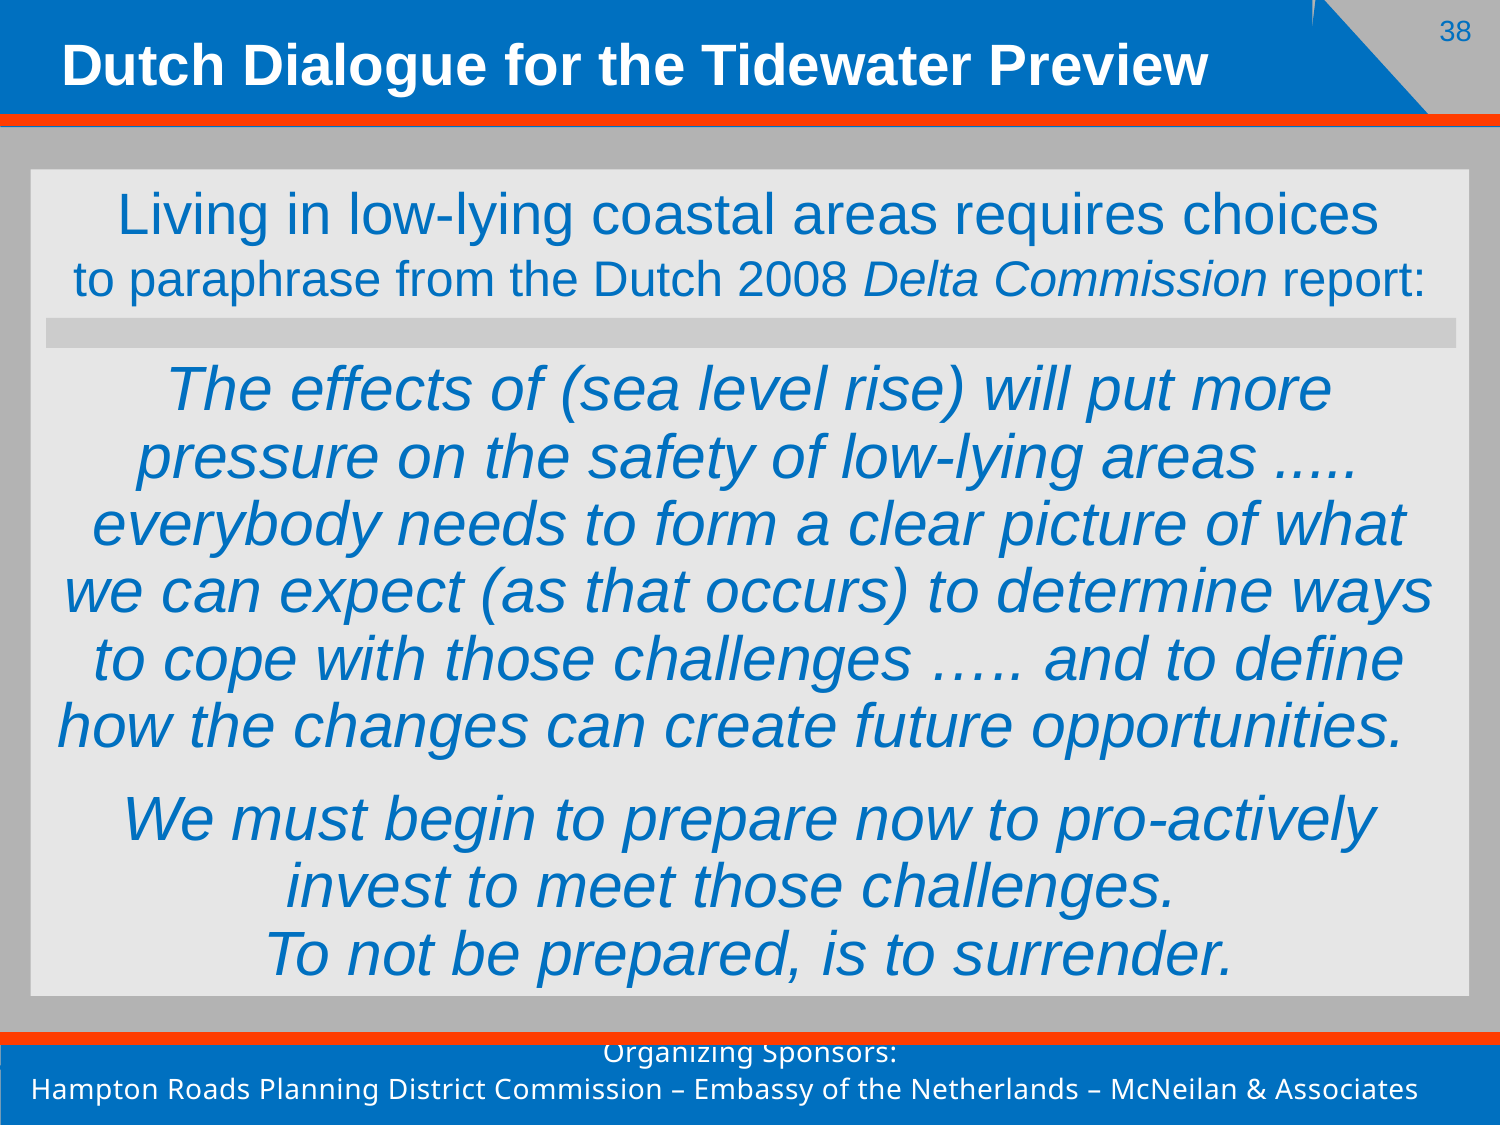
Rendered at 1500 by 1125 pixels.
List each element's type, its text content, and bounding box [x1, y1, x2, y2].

text_box Living in low-lying coastal areas requires choices to paraphrase from the Dutch 2008 Delta Commission report: The effects of (sea level rise) will put more pressure on the safety of low-lying areas ..... everybody needs to form a clear picture of what we can expect (as that occurs) to determine ways to cope with those challenges ….. and to define how the changes can create future opportunities. We must begin to prepare now to pro-actively invest to meet those challenges. To not be prepared, is to surrender. [30, 169, 1470, 996]
text_box Dutch Dialogue for the Tidewater Preview [46, 0, 1275, 125]
text_box [46, 317, 1457, 348]
